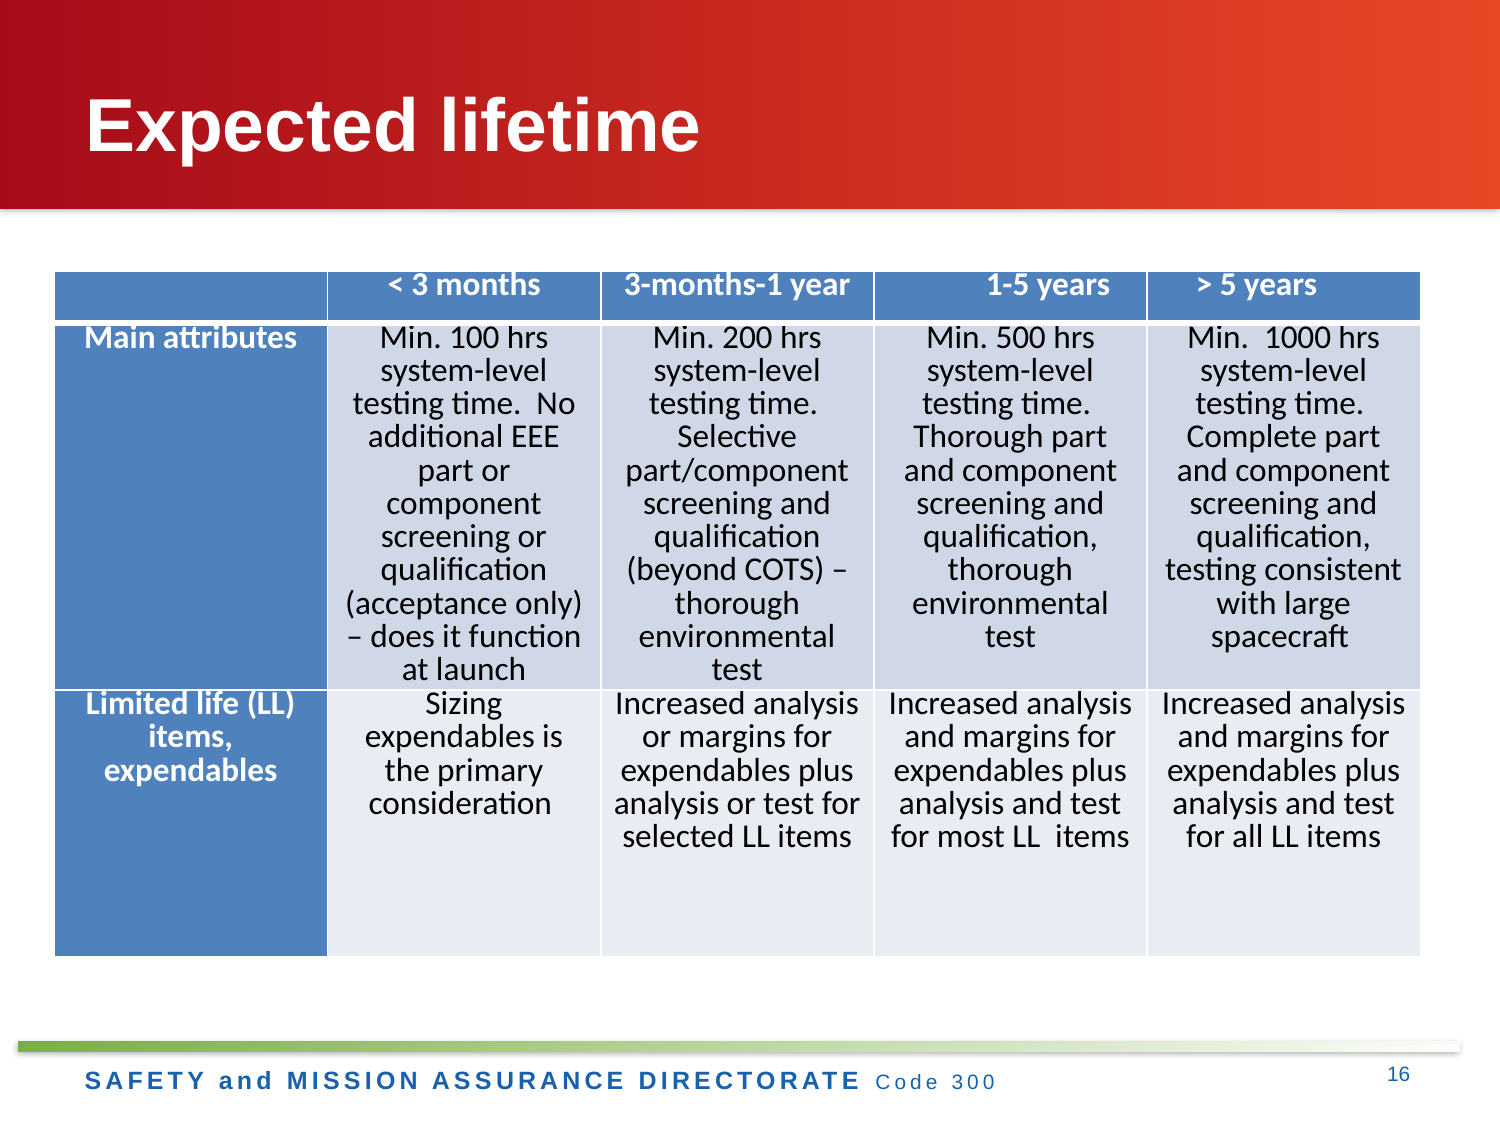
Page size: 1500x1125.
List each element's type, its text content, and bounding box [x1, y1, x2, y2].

table_cell Main attributes [55, 326, 327, 689]
table_cell Min. 500 hrs system-level testing time. Thorough part and component screening and qualification, thorough environmental test [875, 326, 1146, 689]
slide_number 16 [1074, 1042, 1425, 1103]
table_cell Increased analysis and margins for expendables plus analysis and test for most LL items [875, 691, 1146, 956]
table_cell Increased analysis or margins for expendables plus analysis or test for selected LL items [602, 691, 873, 956]
table_header 3-months-1 year [602, 272, 873, 320]
table_header [55, 272, 327, 320]
table_cell Min. 1000 hrs system-level testing time. Complete part and component screening and qualification, testing consistent with large spacecraft [1148, 326, 1420, 689]
table_cell Min. 100 hrs system-level testing time. No additional EEE part or component screening or qualification (acceptance only) – does it function at launch [328, 326, 600, 689]
table_header > 5 years [1148, 272, 1420, 320]
title Expected lifetime [70, 27, 1421, 216]
table_header 1-5 years [875, 272, 1146, 320]
table_header < 3 months [328, 272, 600, 320]
table_cell Sizing expendables is the primary consideration [328, 691, 600, 956]
table_cell Limited life (LL) items, expendables [55, 691, 327, 956]
table_cell Increased analysis and margins for expendables plus analysis and test for all LL items [1148, 691, 1420, 956]
table_cell Min. 200 hrs system-level testing time. Selective part/component screening and qualification (beyond COTS) – thorough environmental test [602, 326, 873, 689]
